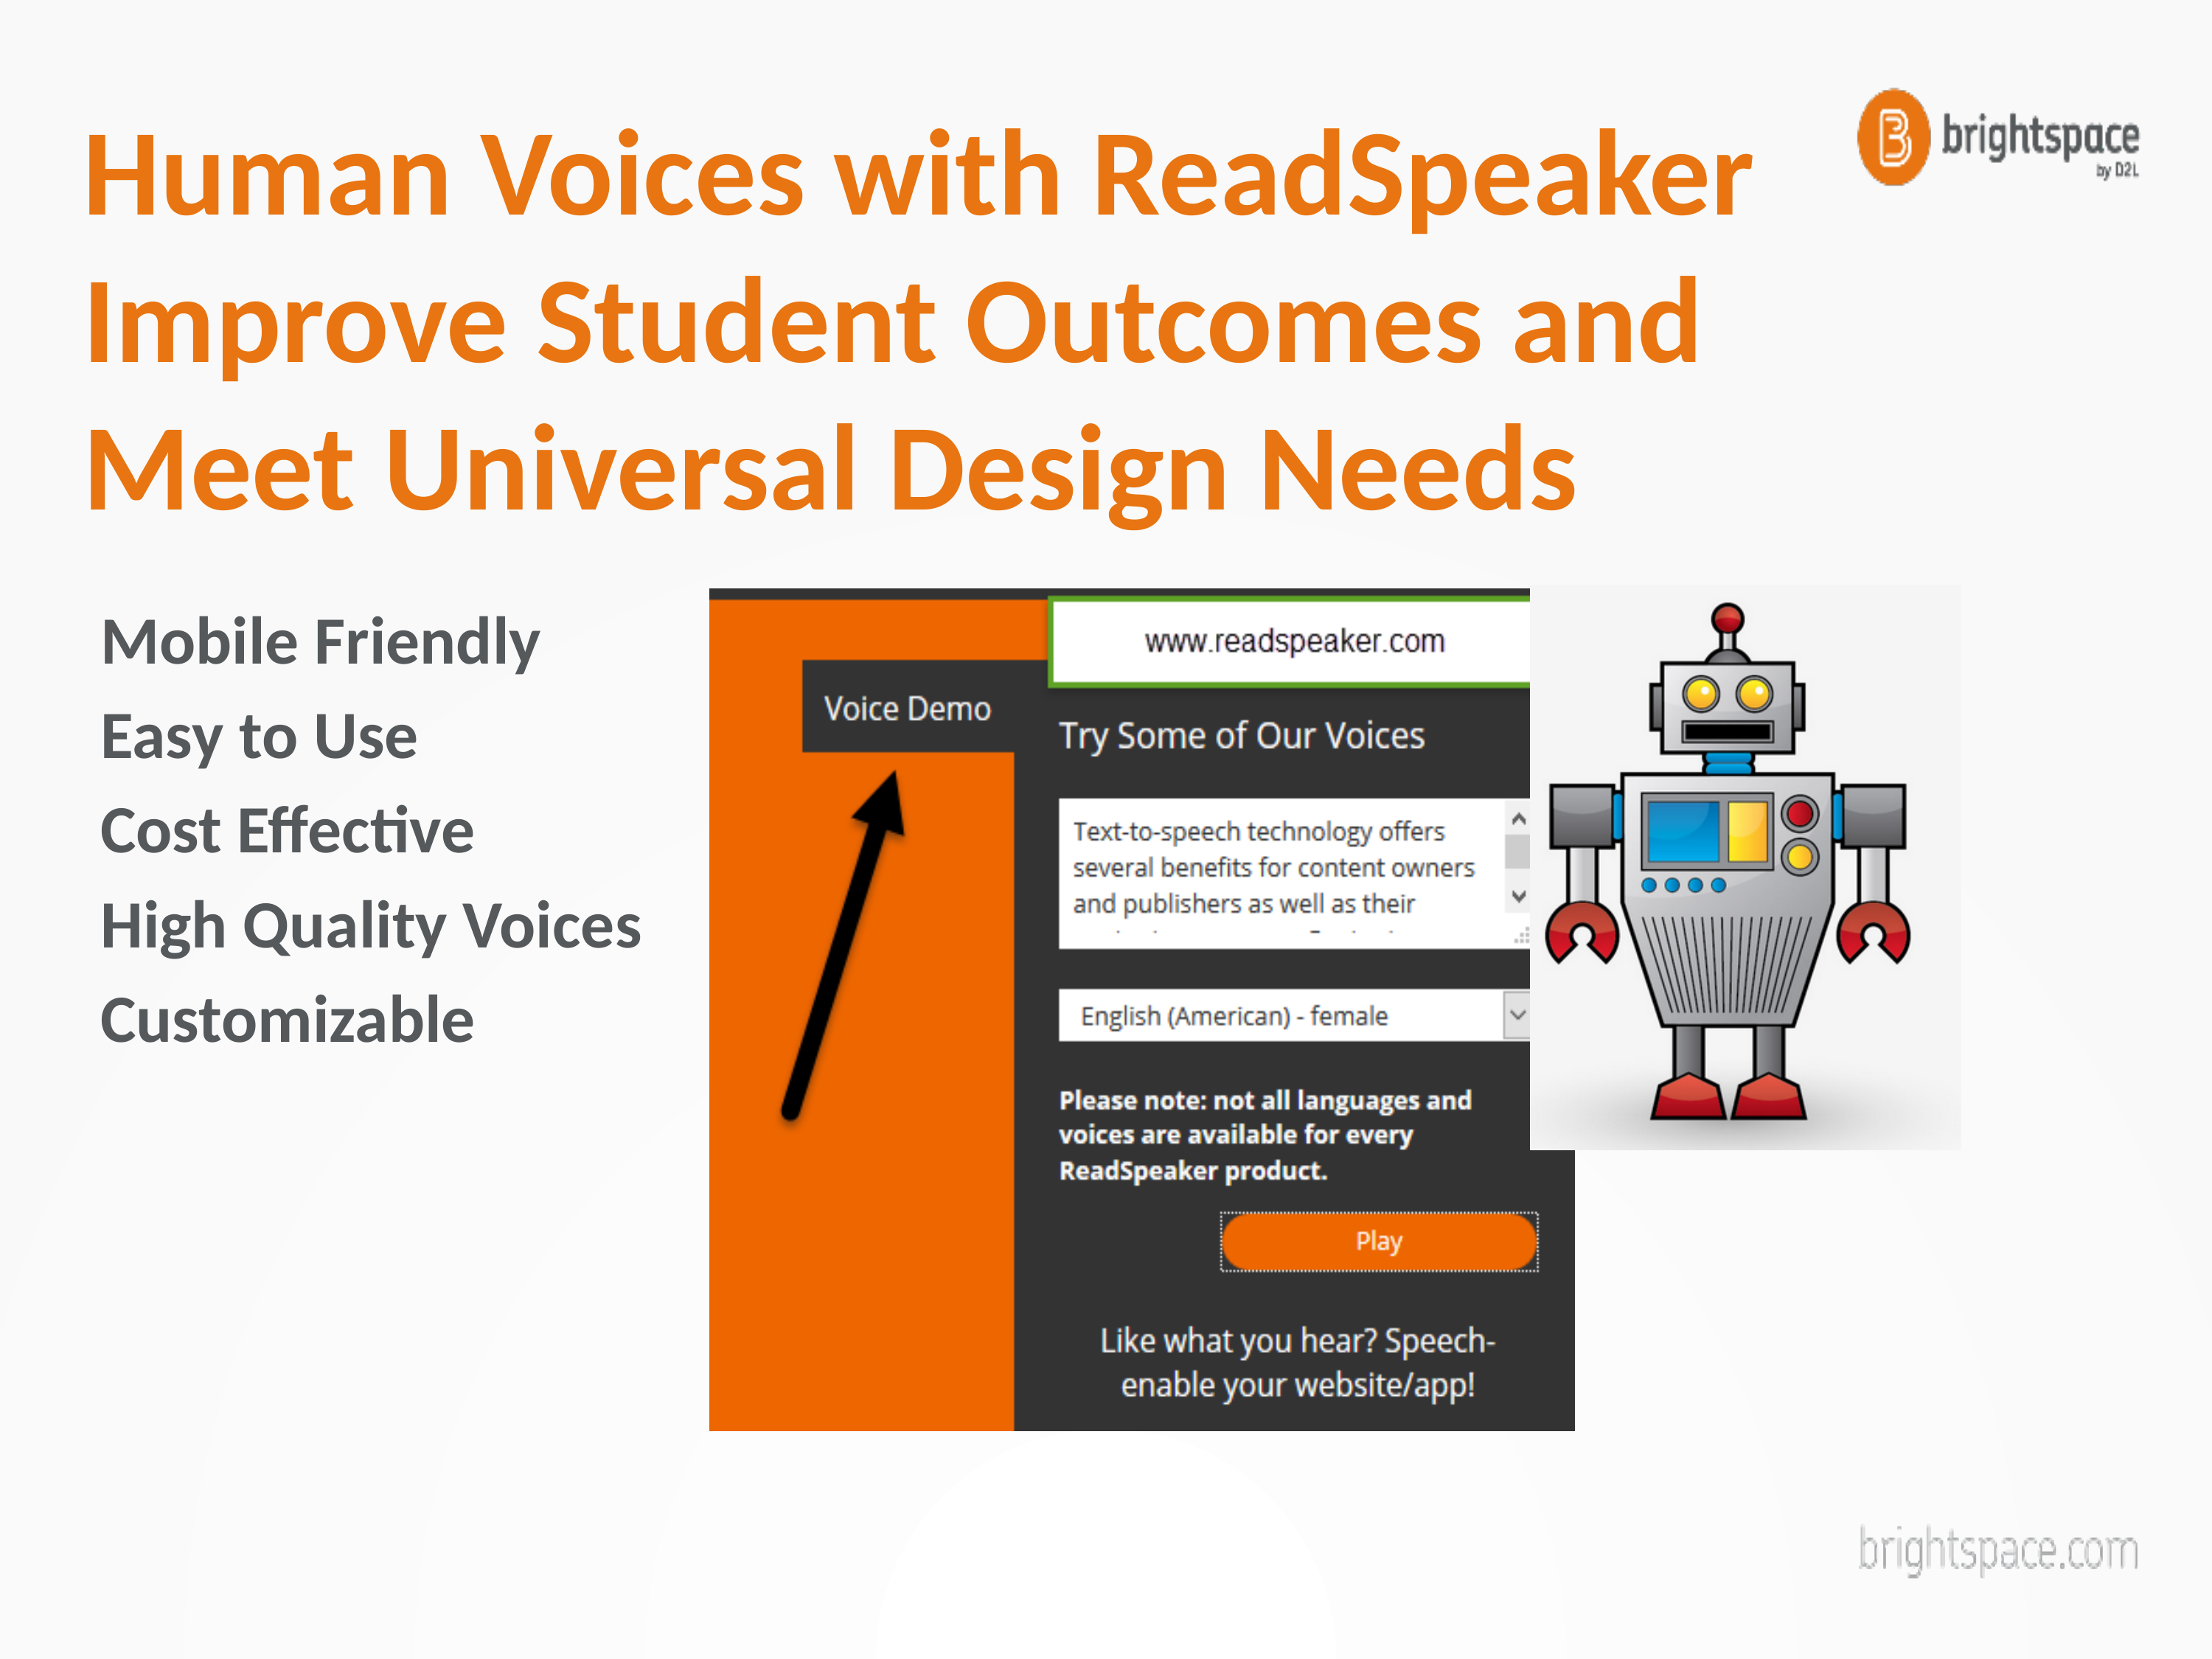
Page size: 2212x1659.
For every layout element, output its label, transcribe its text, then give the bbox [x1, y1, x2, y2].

picture [709, 0, 2212, 1659]
title Human Voices with ReadSpeaker Improve Student Outcomes and Meet Universal Design Needs [83, 92, 1770, 333]
list Mobile Friendly Easy to Use Cost Effective High Quality Voices Customizable [78, 585, 1703, 1617]
